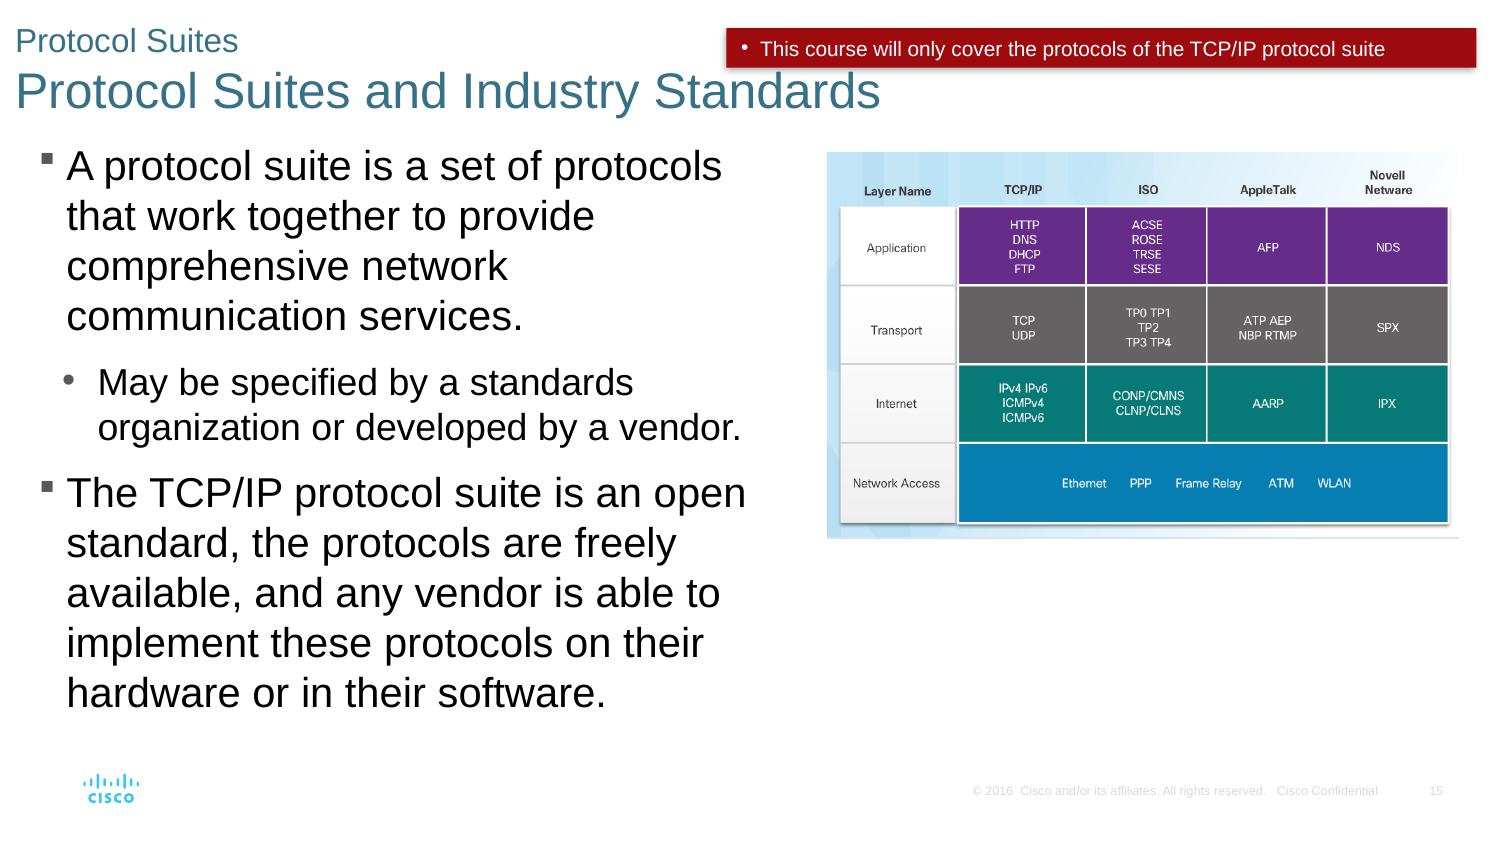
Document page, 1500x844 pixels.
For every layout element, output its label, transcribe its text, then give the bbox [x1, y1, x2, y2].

picture [826, 152, 1460, 540]
title Protocol Suites Protocol Suites and Industry Standards [0, 6, 1500, 131]
list A protocol suite is a set of protocols that work together to provide comprehensive network communication services. May be specified by a standards organization or developed by a vendor. The TCP/IP protocol suite is an open standard, the protocols are freely available, and any vendor is able to implement these protocols on their hardware or in their software. [23, 131, 812, 744]
text_box This course will only cover the protocols of the TCP/IP protocol suite [726, 28, 1477, 68]
